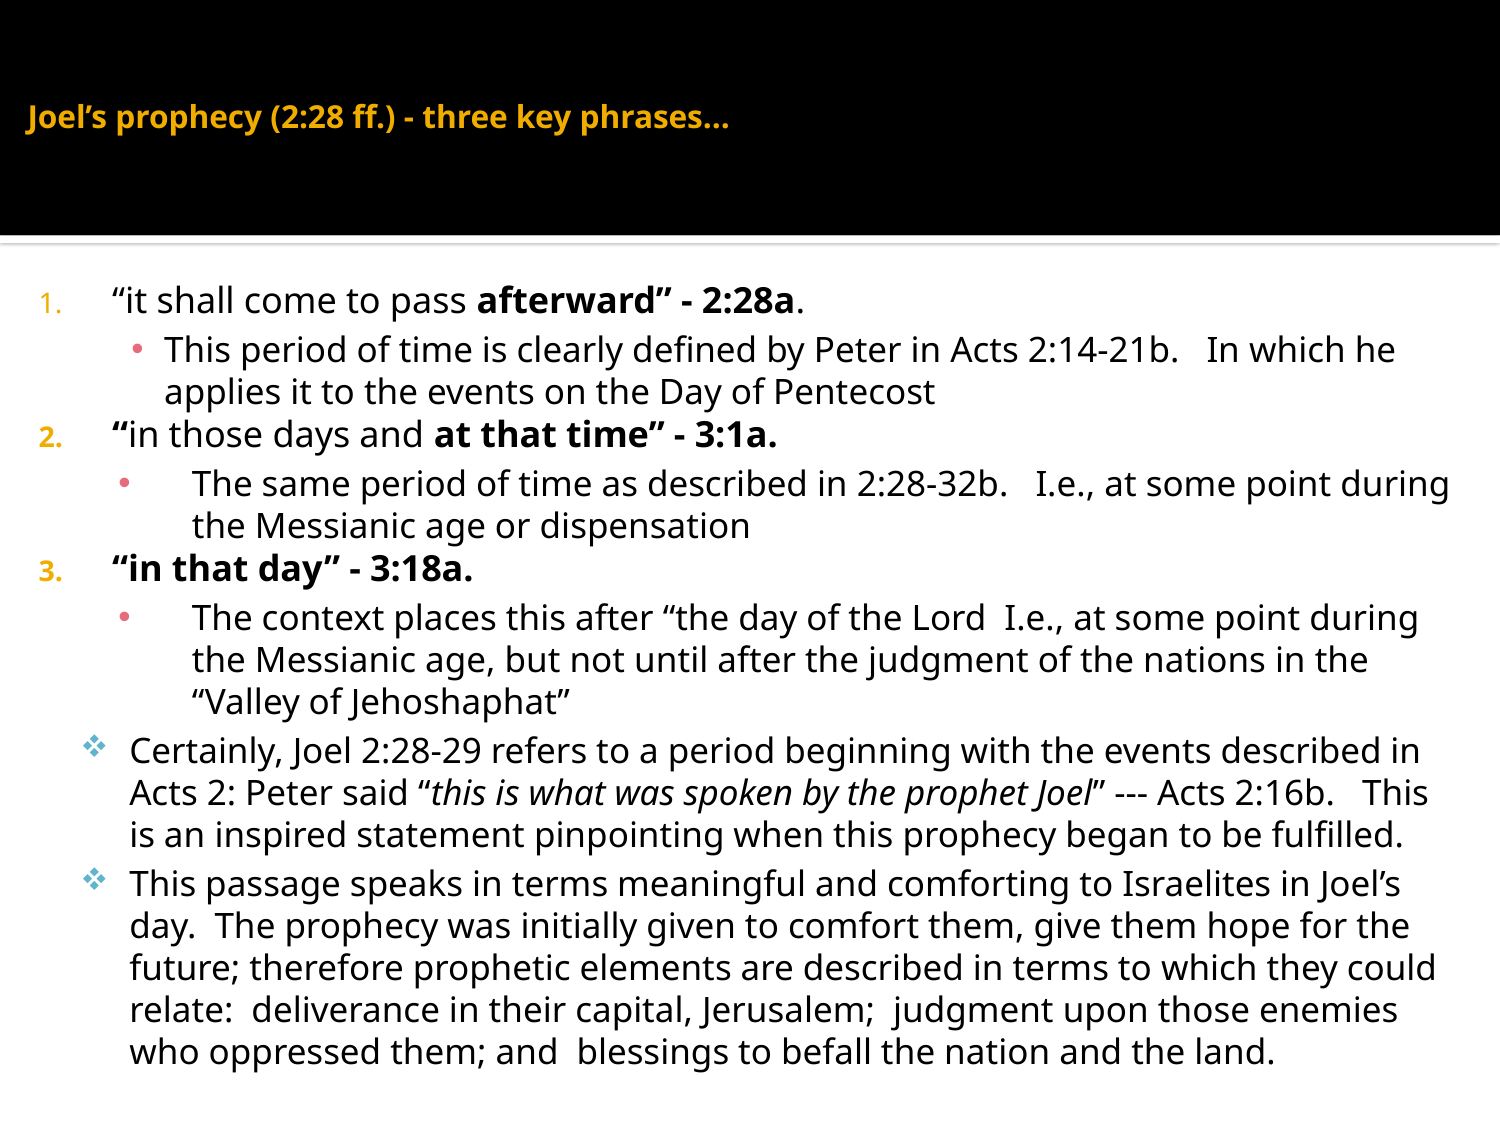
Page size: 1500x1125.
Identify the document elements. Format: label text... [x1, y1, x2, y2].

list “it shall come to pass afterward” - 2:28a. This period of time is clearly defined by Peter in Acts 2:14-21b. In which he applies it to the events on the Day of Pentecost “in those days and at that time” - 3:1a. The same period of time as described in 2:28-32b. I.e., at some point during the Messianic age or dispensation “in that day” - 3:18a. The context places this after “the day of the Lord I.e., at some point during the Messianic age, but not until after the judgment of the nations in the “Valley of Jehoshaphat” Certainly, Joel 2:28-29 refers to a period beginning with the events described in Acts 2: Peter said “this is what was spoken by the prophet Joel” --- Acts 2:16b. This is an inspired statement pinpointing when this prophecy began to be fulfilled. This passage speaks in terms meaningful and comforting to Israelites in Joel’s day. The prophecy was initially given to comfort them, give them hope for the future; therefore prophetic elements are described in terms to which they could relate: deliverance in their capital, Jerusalem; judgment upon those enemies who oppressed them; and blessings to befall the nation and the land. [12, 262, 1475, 1125]
title Joel’s prophecy (2:28 ff.) - three key phrases... [12, 0, 1500, 231]
